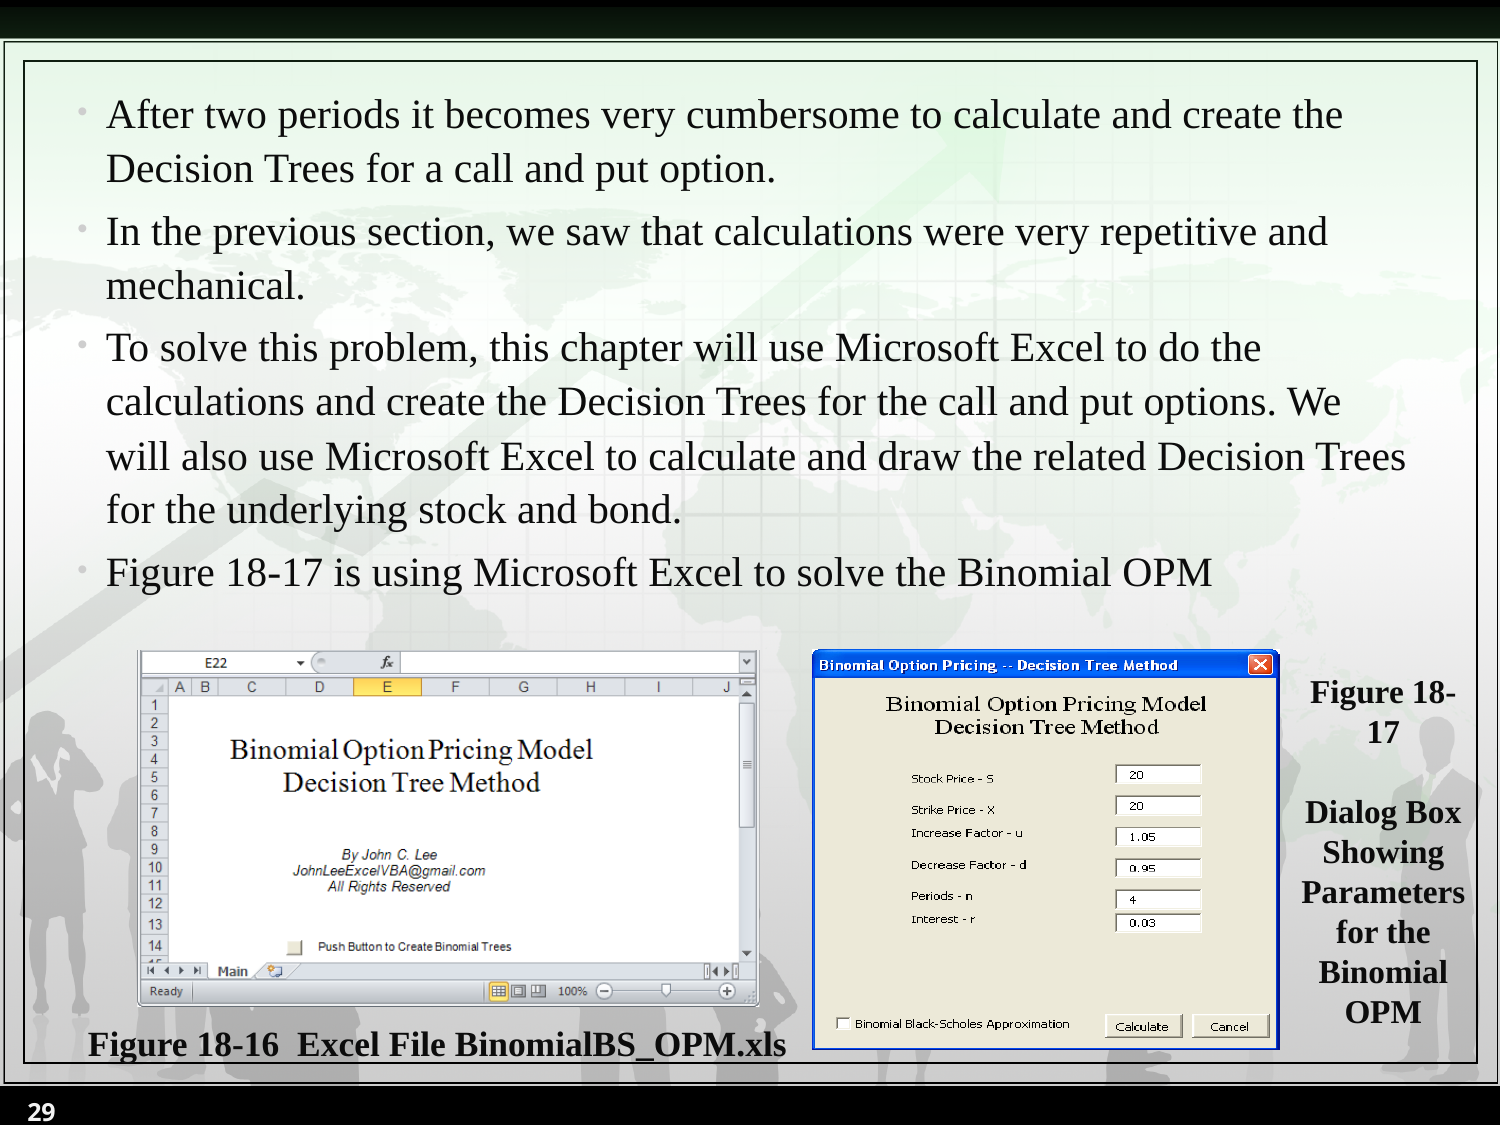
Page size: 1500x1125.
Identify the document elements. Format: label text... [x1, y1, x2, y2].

slide_number 29 [12, 1088, 363, 1125]
picture [0, 0, 1500, 1125]
text_box Figure 18-17 Dialog Box Showing Parameters for the Binomial OPM [1290, 662, 1488, 1038]
text_box Figure 18-16 Excel File BinomialBS_OPM.xls [62, 1011, 813, 1074]
list After two periods it becomes very cumbersome to calculate and create the Decision Trees for a call and put option. In the previous section, we saw that calculations were very repetitive and mechanical. To solve this problem, this chapter will use Microsoft Excel to do the calculations and create the Decision Trees for the call and put options. We will also use Microsoft Excel to calculate and draw the related Decision Trees for the underlying stock and bond. Figure 18-17 is using Microsoft Excel to solve the Binomial OPM [62, 75, 1425, 625]
